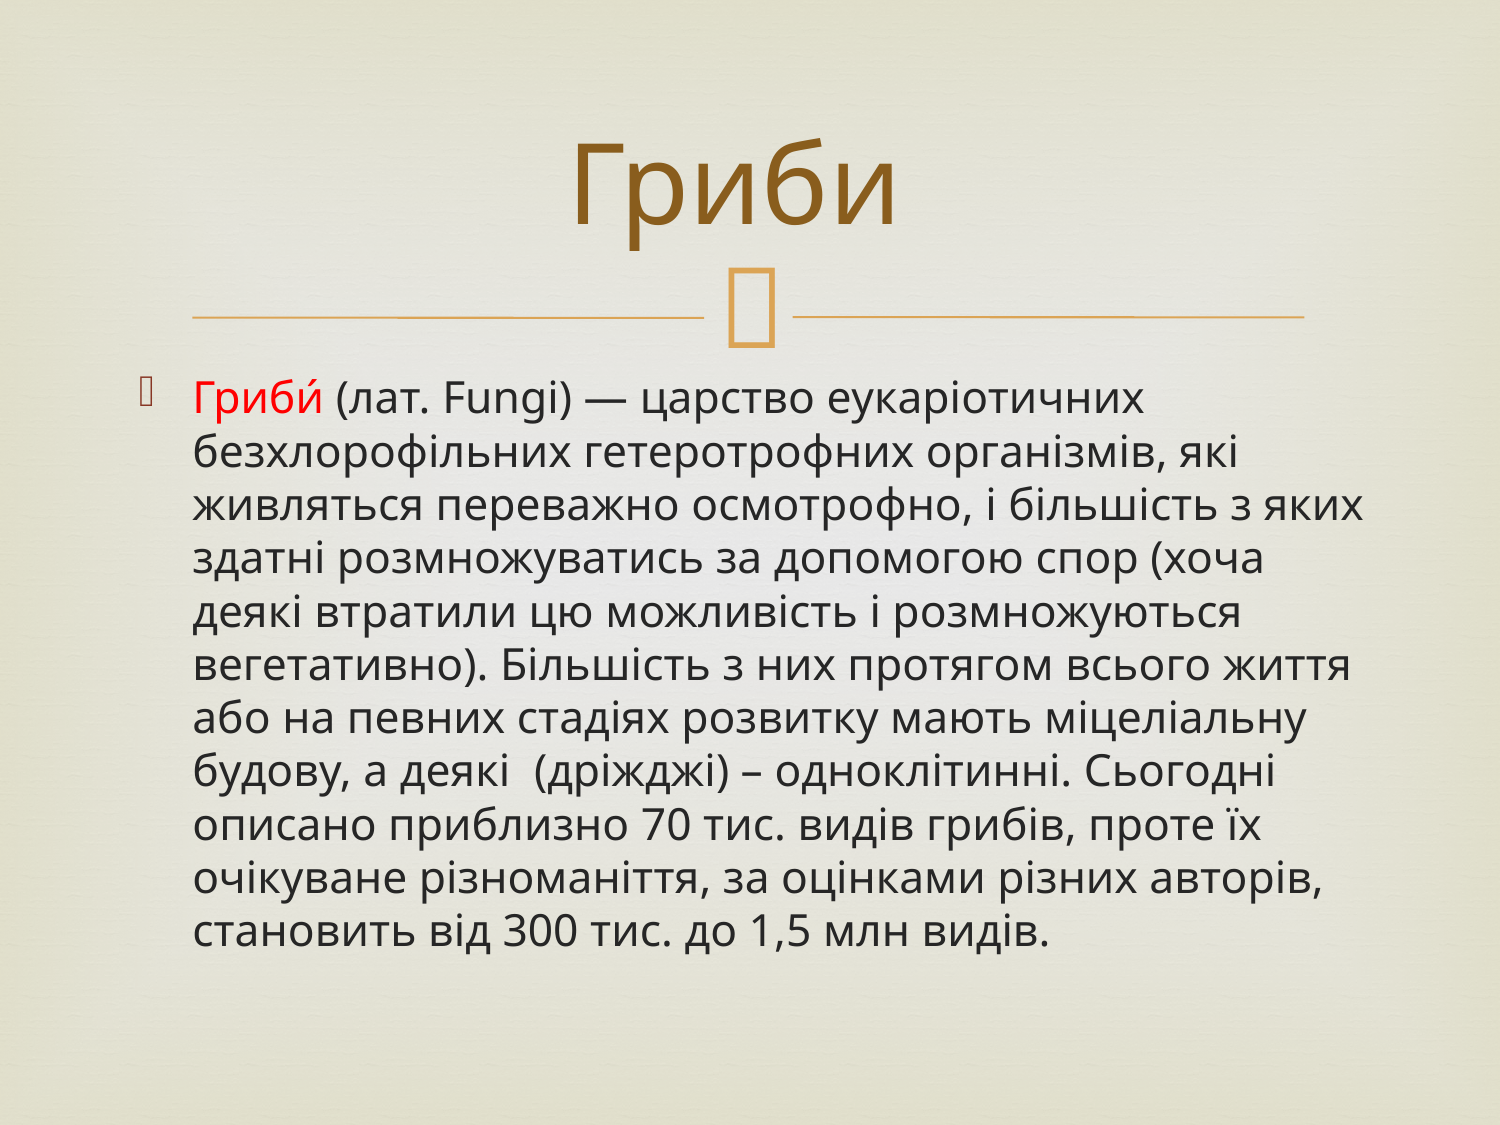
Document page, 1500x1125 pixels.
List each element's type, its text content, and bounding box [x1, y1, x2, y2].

title Гриби [112, 93, 1386, 267]
list Гриби́ (лат. Fungi) — царство еукаріотичних безхлорофільних гетеротрофних організмів, які живляться переважно осмотрофно, і більшість з яких здатні розмножуватись за допомогою спор (хоча деякі втратили цю можливість і розмножуються вегетативно). Більшість з них протягом всього життя або на певних стадіях розвитку мають міцеліальну будову, а деякі (дріжджі) – одноклітинні. Сьогодні описано приблизно 70 тис. видів грибів, проте їх очікуване різноманіття, за оцінками різних авторів, становить від 300 тис. до 1,5 млн видів. [123, 361, 1388, 998]
